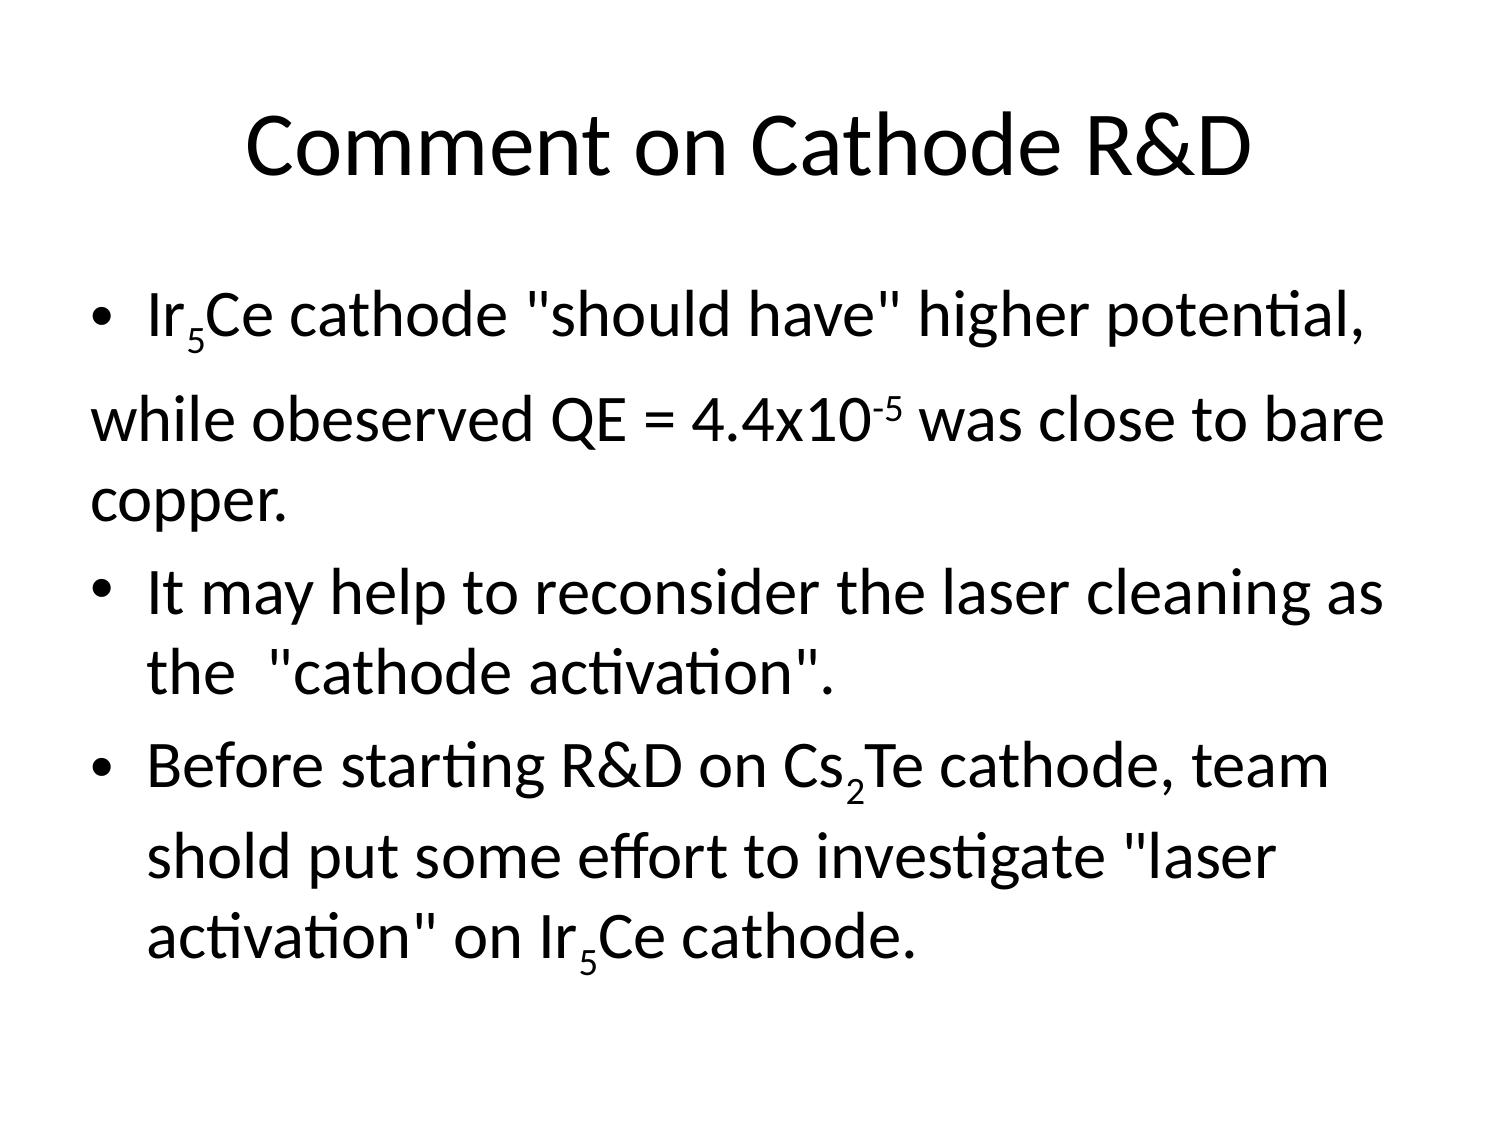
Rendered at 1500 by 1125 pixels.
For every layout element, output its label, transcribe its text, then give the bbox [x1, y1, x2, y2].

title Comment on Cathode R&D [75, 45, 1425, 233]
list Ir5Ce cathode "should have" higher potential, while obeserved QE = 4.4x10-5 was close to bare copper. It may help to reconsider the laser cleaning as the "cathode activation". Before starting R&D on Cs2Te cathode, team shold put some effort to investigate "laser activation" on Ir5Ce cathode. [75, 262, 1425, 1005]
